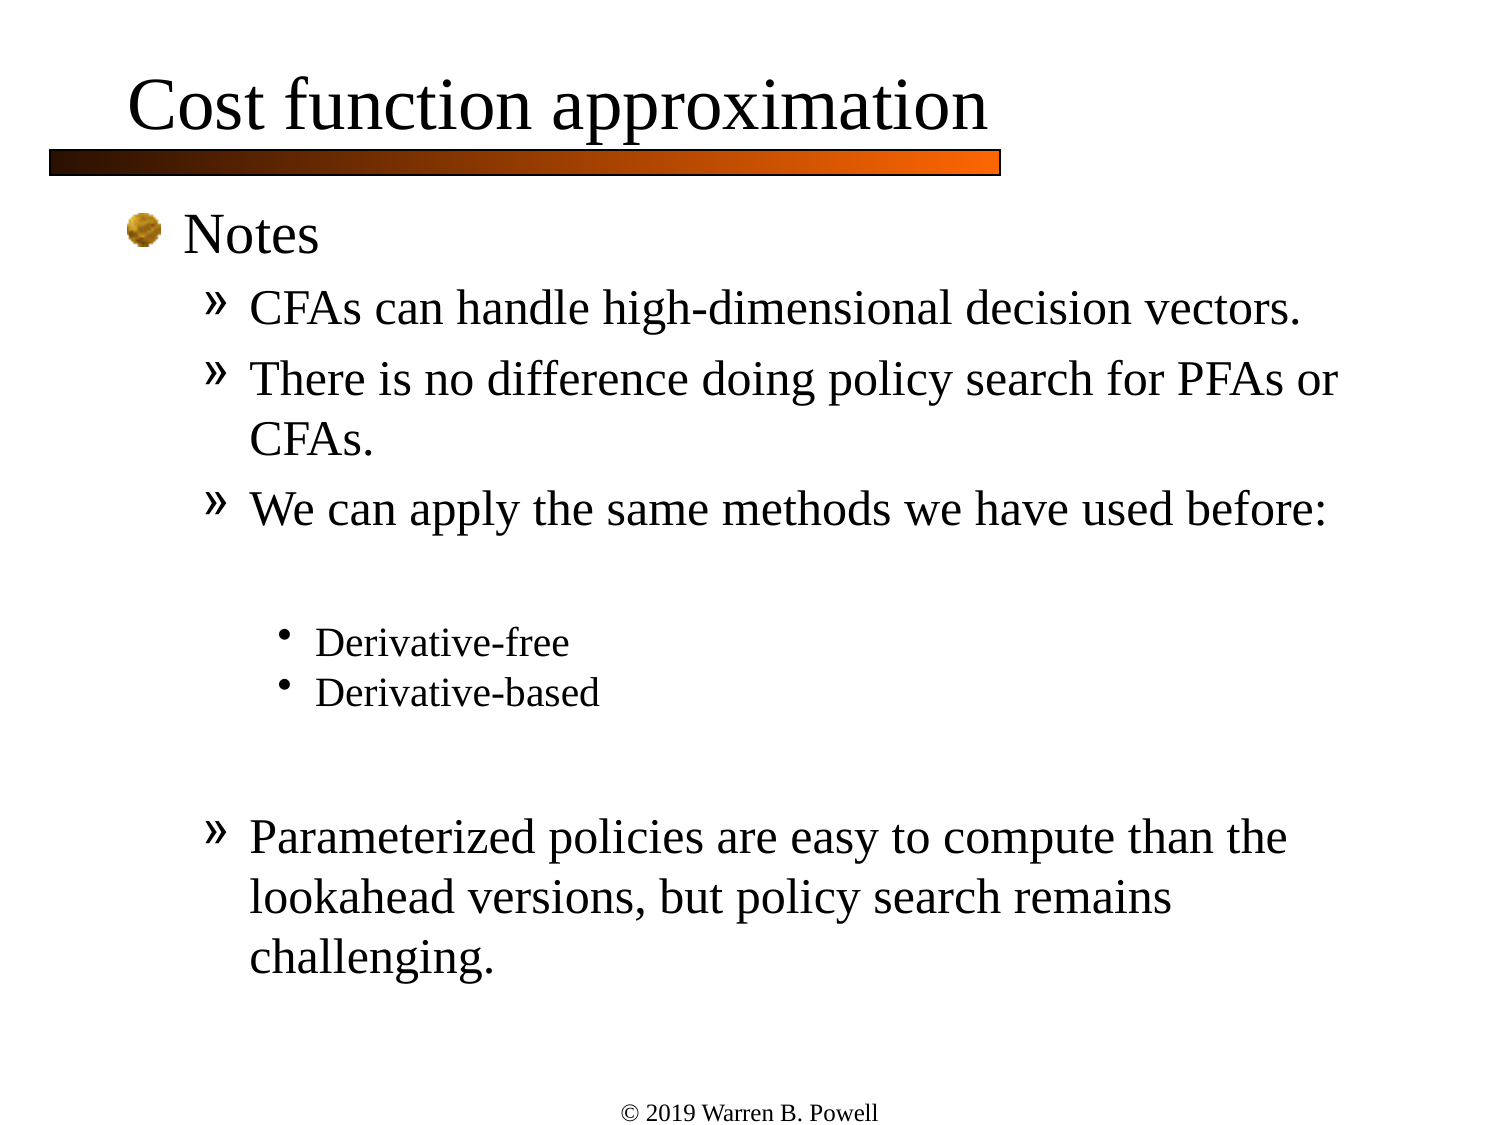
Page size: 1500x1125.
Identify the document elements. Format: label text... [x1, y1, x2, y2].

footer © 2019 Warren B. Powell [512, 1088, 988, 1125]
picture [127, 213, 161, 247]
list Notes CFAs can handle high-dimensional decision vectors. There is no difference doing policy search for PFAs or CFAs. We can apply the same methods we have used before: Derivative-free Derivative-based Parameterized policies are easy to compute than the lookahead versions, but policy search remains challenging. [112, 187, 1388, 1000]
title Cost function approximation [112, 50, 1388, 150]
